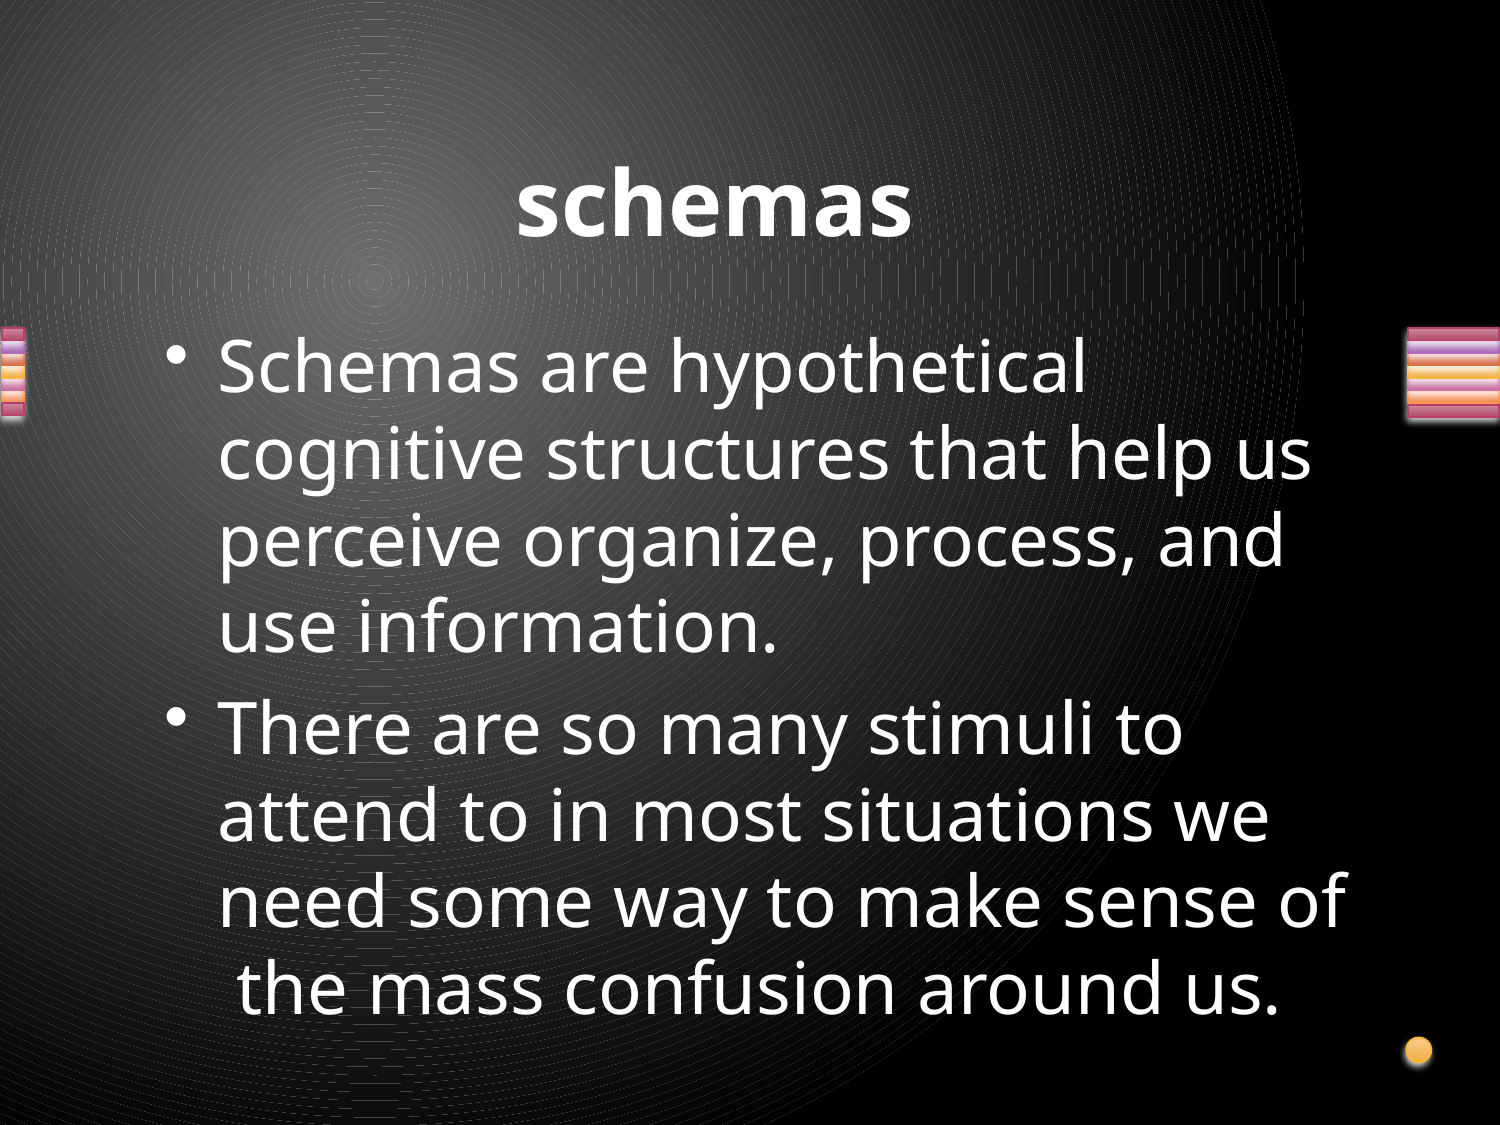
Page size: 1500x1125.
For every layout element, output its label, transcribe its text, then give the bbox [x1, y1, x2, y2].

list Schemas are hypothetical cognitive structures that help us perceive organize, process, and use information. There are so many stimuli to attend to in most situations we need some way to make sense of the mass confusion around us. [150, 312, 1375, 1100]
title schemas [150, 75, 1413, 263]
